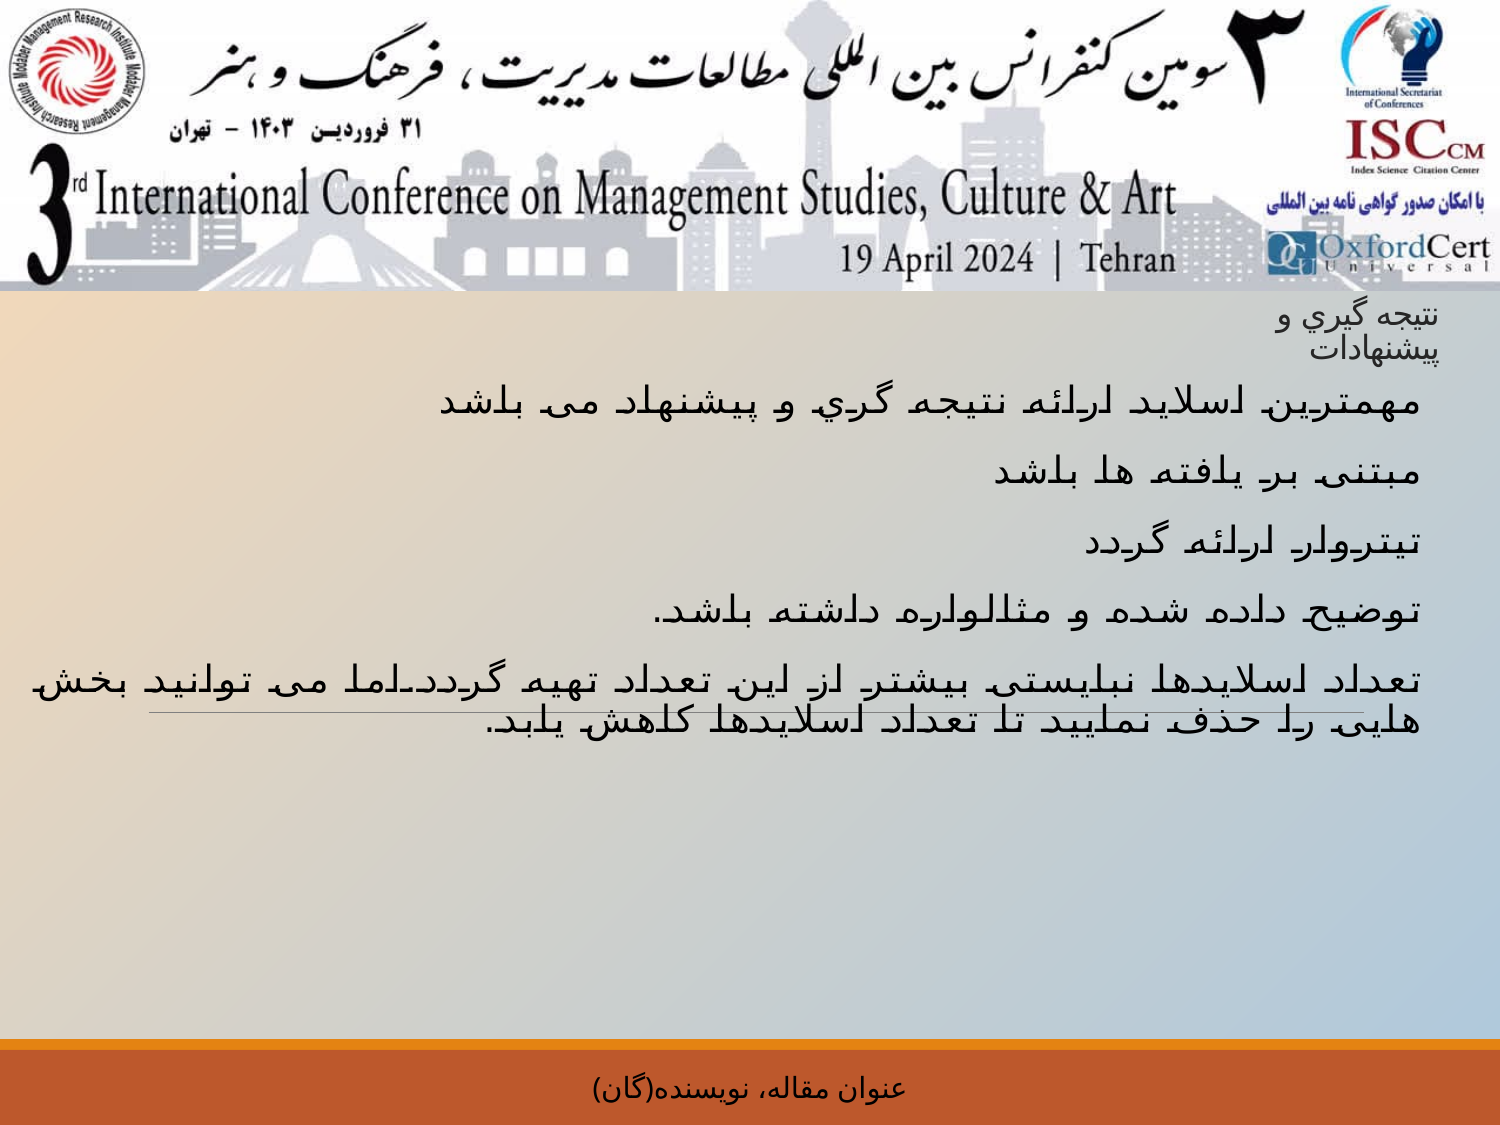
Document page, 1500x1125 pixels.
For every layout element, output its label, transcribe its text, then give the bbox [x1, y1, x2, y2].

title نتيجه گيري و پيشنهادات [1151, 300, 1456, 375]
subtitle مهمترین اسلاید ارائه نتيجه گري و پيشنهاد می باشد مبتنی بر یافته ها باشد تیتروار ارائه گردد توضیح داده شده و مثالواره داشته باشد. تعداد اسلایدها نبایستی بیشتر از این تعداد تهیه گردد.اما می توانید بخش هایی را حذف نمایید تا تعداد اسلایدها کاهش یابد. [17, 374, 1437, 1035]
footer عنوان مقاله، نویسنده(گان) [453, 1059, 1047, 1120]
picture [0, 0, 1500, 292]
